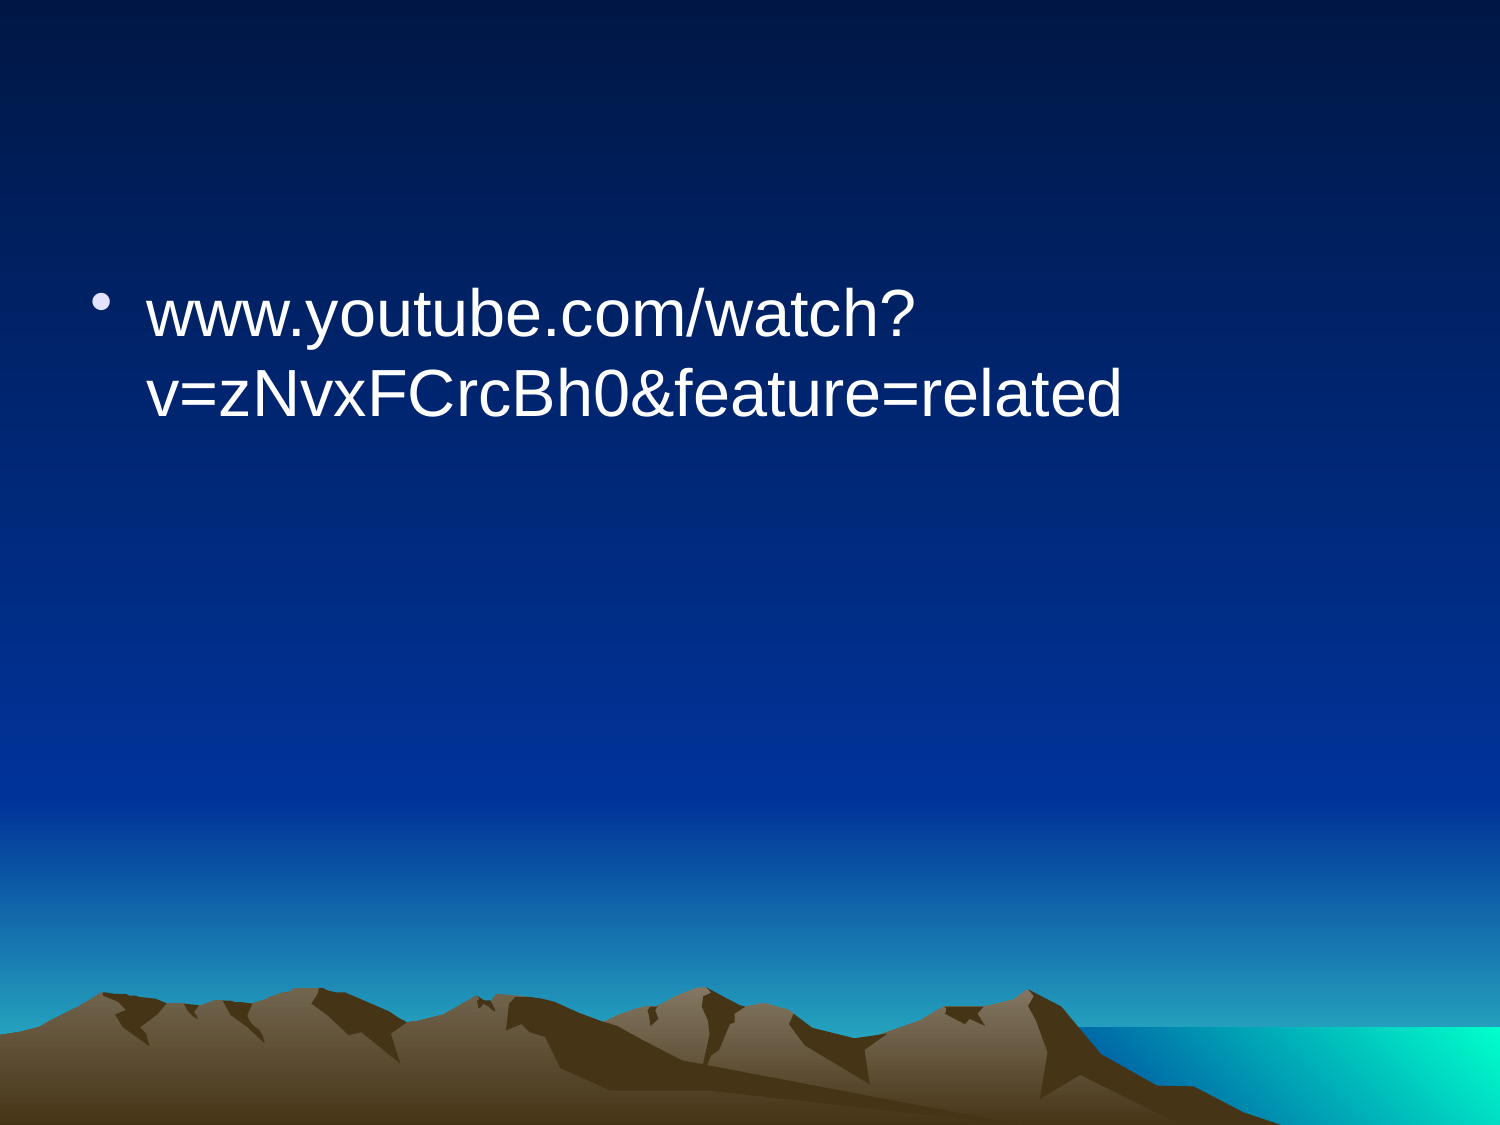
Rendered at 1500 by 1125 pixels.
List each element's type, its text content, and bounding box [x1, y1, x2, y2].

list www.youtube.com/watch?v=zNvxFCrcBh0&feature=related [75, 262, 1425, 1000]
